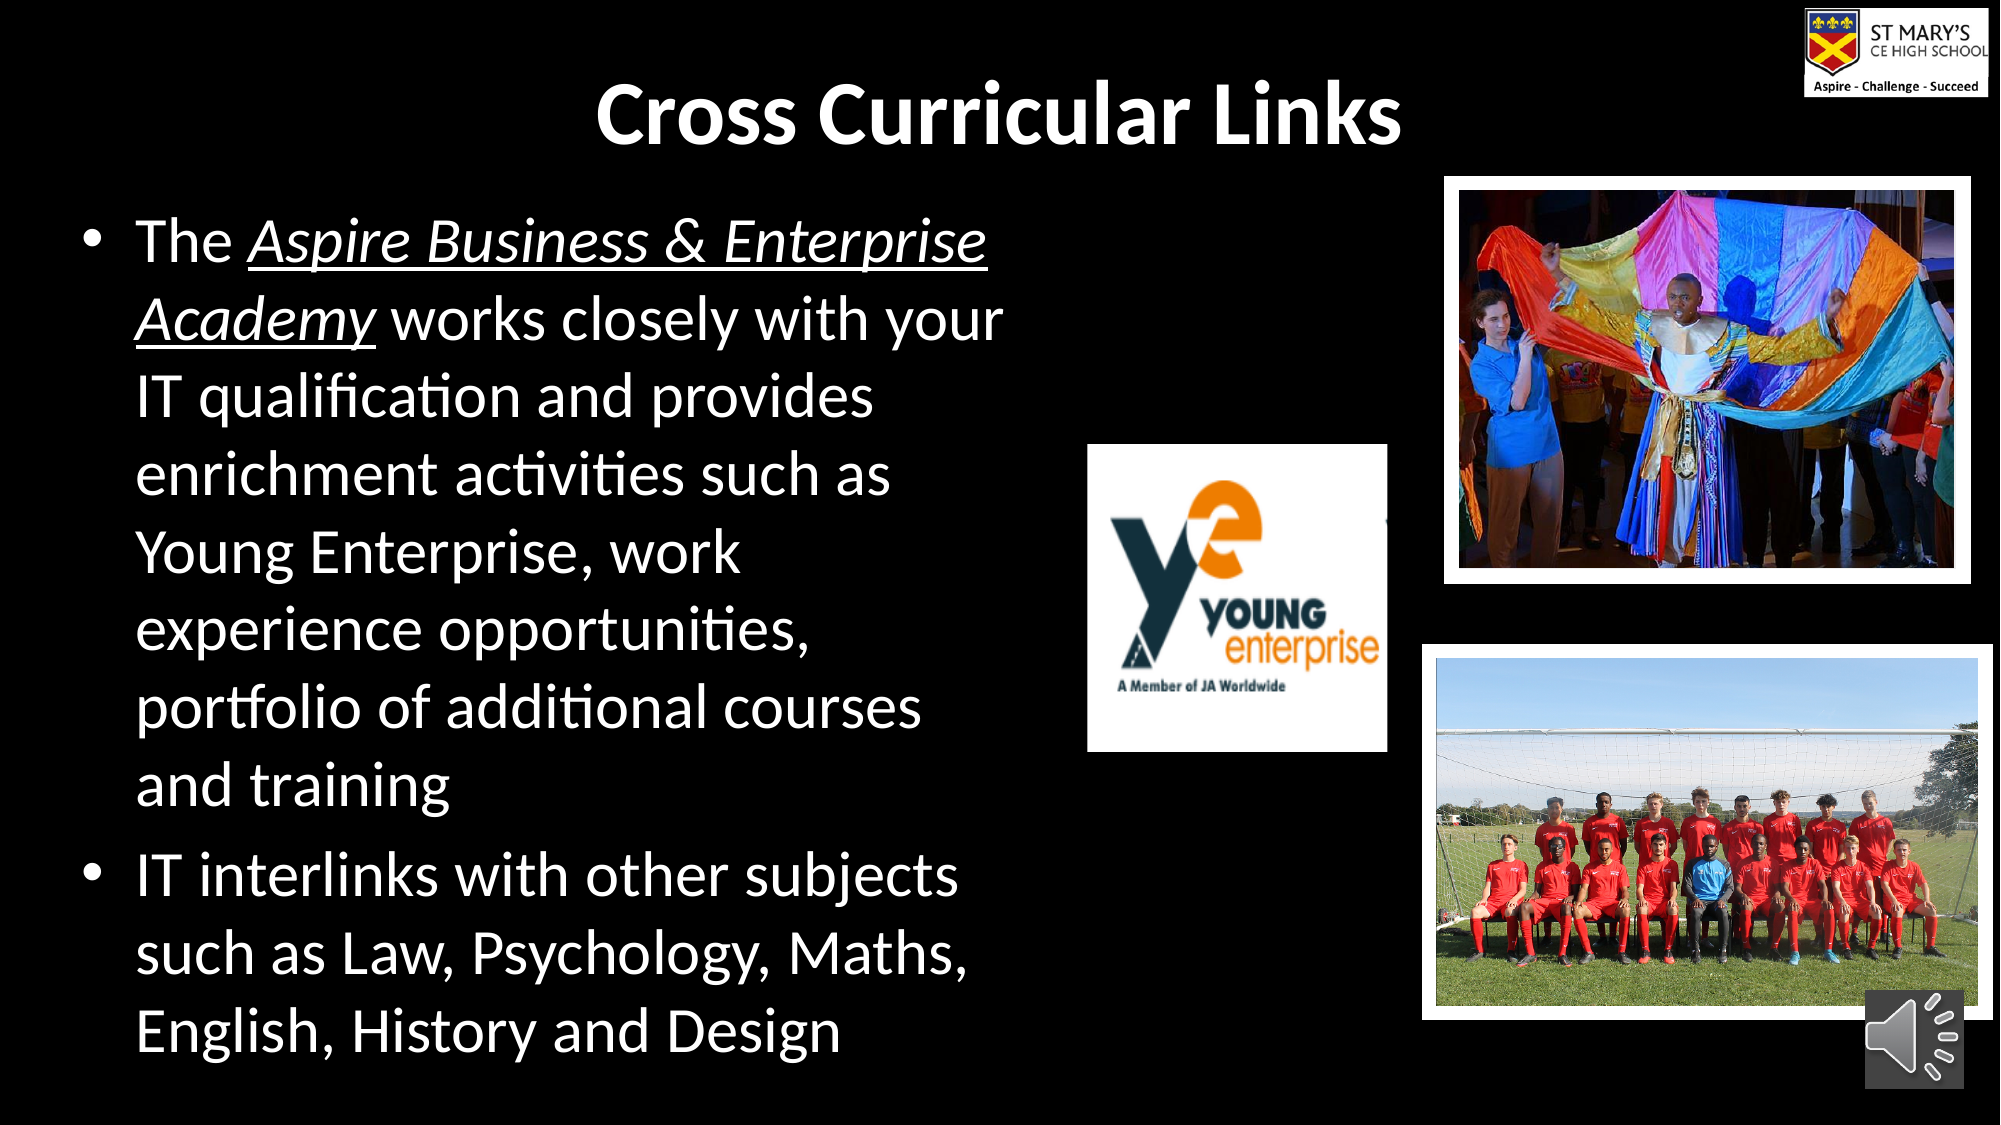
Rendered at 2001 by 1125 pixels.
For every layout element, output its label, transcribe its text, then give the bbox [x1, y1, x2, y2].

title Cross Curricular Links [99, 45, 1900, 233]
picture [1802, 8, 1989, 103]
picture [1086, 444, 1388, 752]
list The Aspire Business & Enterprise Academy works closely with your IT qualification and provides enrichment activities such as Young Enterprise, work experience opportunities, portfolio of additional courses and training IT interlinks with other subjects such as Law, Psychology, Maths, English, History and Design [66, 190, 1039, 1077]
picture [1458, 190, 1957, 570]
picture [1436, 657, 1979, 1090]
